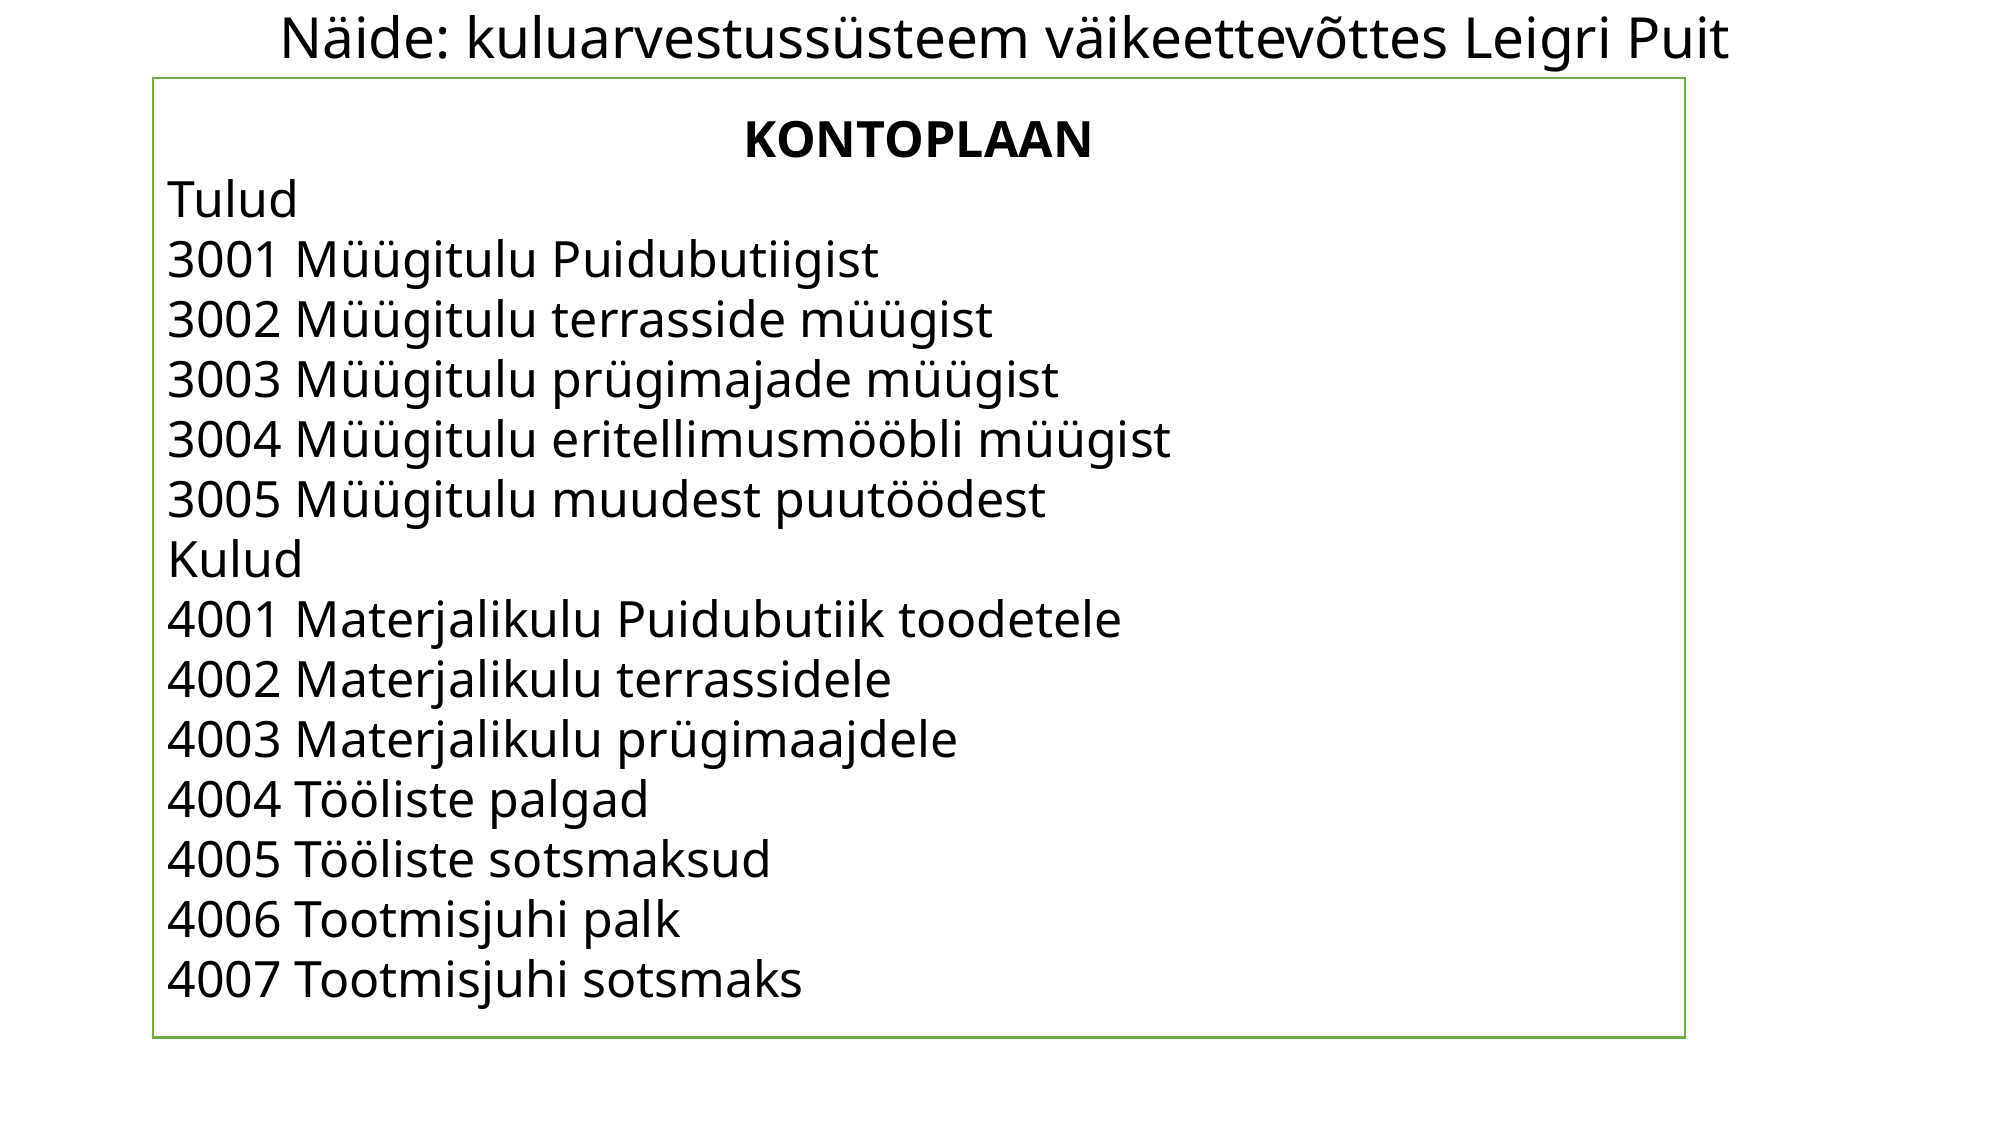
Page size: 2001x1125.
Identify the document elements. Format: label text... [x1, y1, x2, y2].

text_box KONTOPLAAN Tulud Müügitulu Puidubutiigist 3002 Müügitulu terrasside müügist 3003 Müügitulu prügimajade müügist 3004 Müügitulu eritellimusmööbli müügist 3005 Müügitulu muudest puutöödest Kulud 4001 Materjalikulu Puidubutiik toodetele 4002 Materjalikulu terrassidele 4003 Materjalikulu prügimaajdele 4004 Tööliste palgad 4005 Tööliste sotsmaksud 4006 Tootmisjuhi palk 4007 Tootmisjuhi sotsmaks [152, 77, 1686, 1039]
title Näide: kuluarvestussüsteem väikeettevõttes Leigri Puit [9, 1, 2000, 79]
